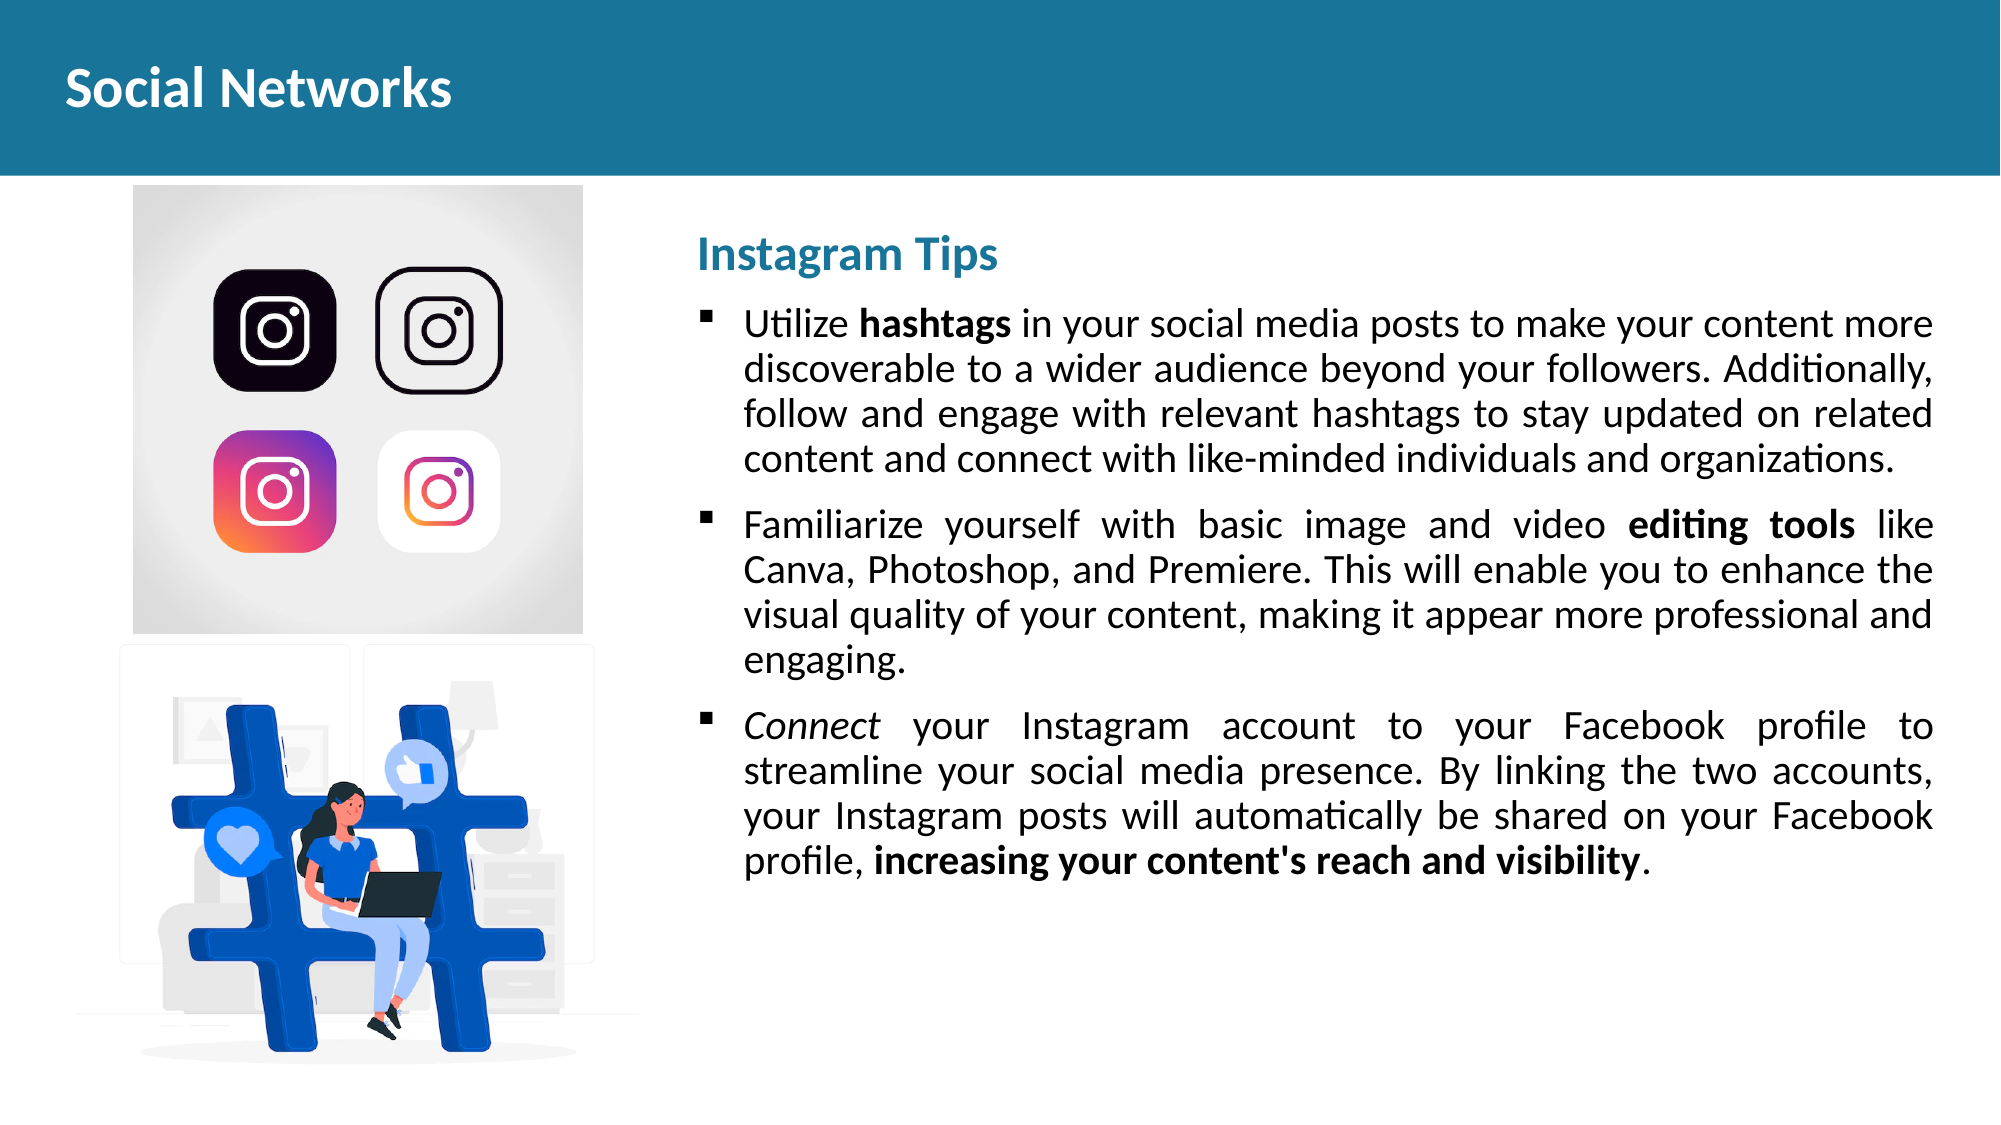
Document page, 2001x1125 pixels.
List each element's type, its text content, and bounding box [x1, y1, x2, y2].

list Instagram Tips Utilize hashtags in your social media posts to make your content more discoverable to a wider audience beyond your followers. Additionally, follow and engage with relevant hashtags to stay updated on related content and connect with like-minded individuals and organizations. Familiarize yourself with basic image and video editing tools like Canva, Photoshop, and Premiere. This will enable you to enhance the visual quality of your content, making it appear more professional and engaging. Connect your Instagram account to your Facebook profile to streamline your social media presence. By linking the two accounts, your Instagram posts will automatically be shared on your Facebook profile, increasing your content's reach and visibility. [659, 226, 1935, 1063]
title Social Networks [65, 28, 1935, 140]
picture [76, 185, 640, 1118]
